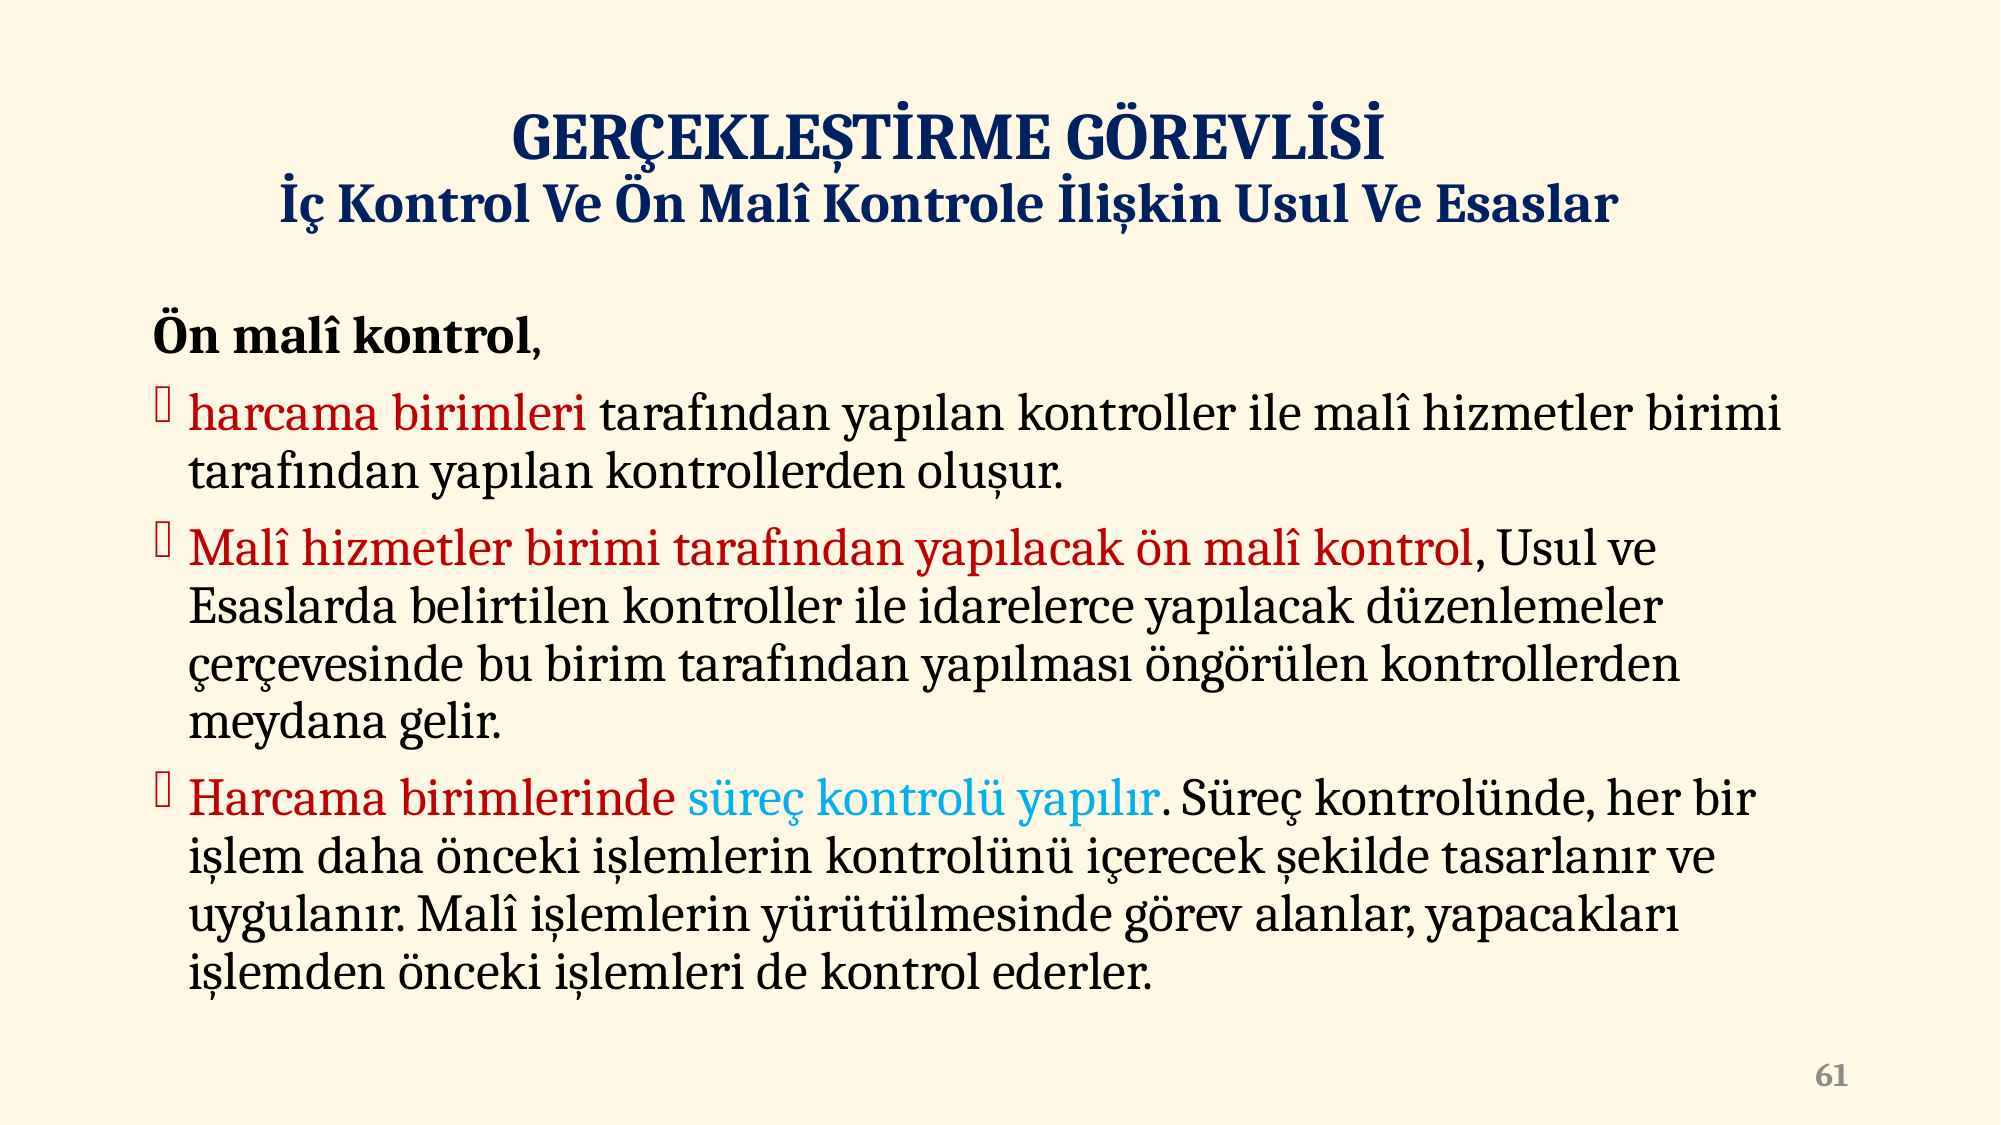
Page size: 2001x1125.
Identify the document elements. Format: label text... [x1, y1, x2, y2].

slide_number 61 [1691, 1042, 1864, 1103]
title GERÇEKLEŞTİRME GÖREVLİSİ İç Kontrol Ve Ön Malî Kontrole İlişkin Usul Ve Esaslar [138, 60, 1761, 277]
list Ön malî kontrol, harcama birimleri tarafından yapılan kontroller ile malî hizmetler birimi tarafından yapılan kontrollerden oluşur. Malî hizmetler birimi tarafından yapılacak ön malî kontrol, Usul ve Esaslarda belirtilen kontroller ile idarelerce yapılacak düzenlemeler çerçevesinde bu birim tarafından yapılması öngörülen kontrollerden meydana gelir. Harcama birimlerinde süreç kontrolü yapılır. Süreç kontrolünde, her bir işlem daha önceki işlemlerin kontrolünü içerecek şekilde tasarlanır ve uygulanır. Malî işlemlerin yürütülmesinde görev alanlar, yapacakları işlemden önceki işlemleri de kontrol ederler. [138, 299, 1864, 1014]
